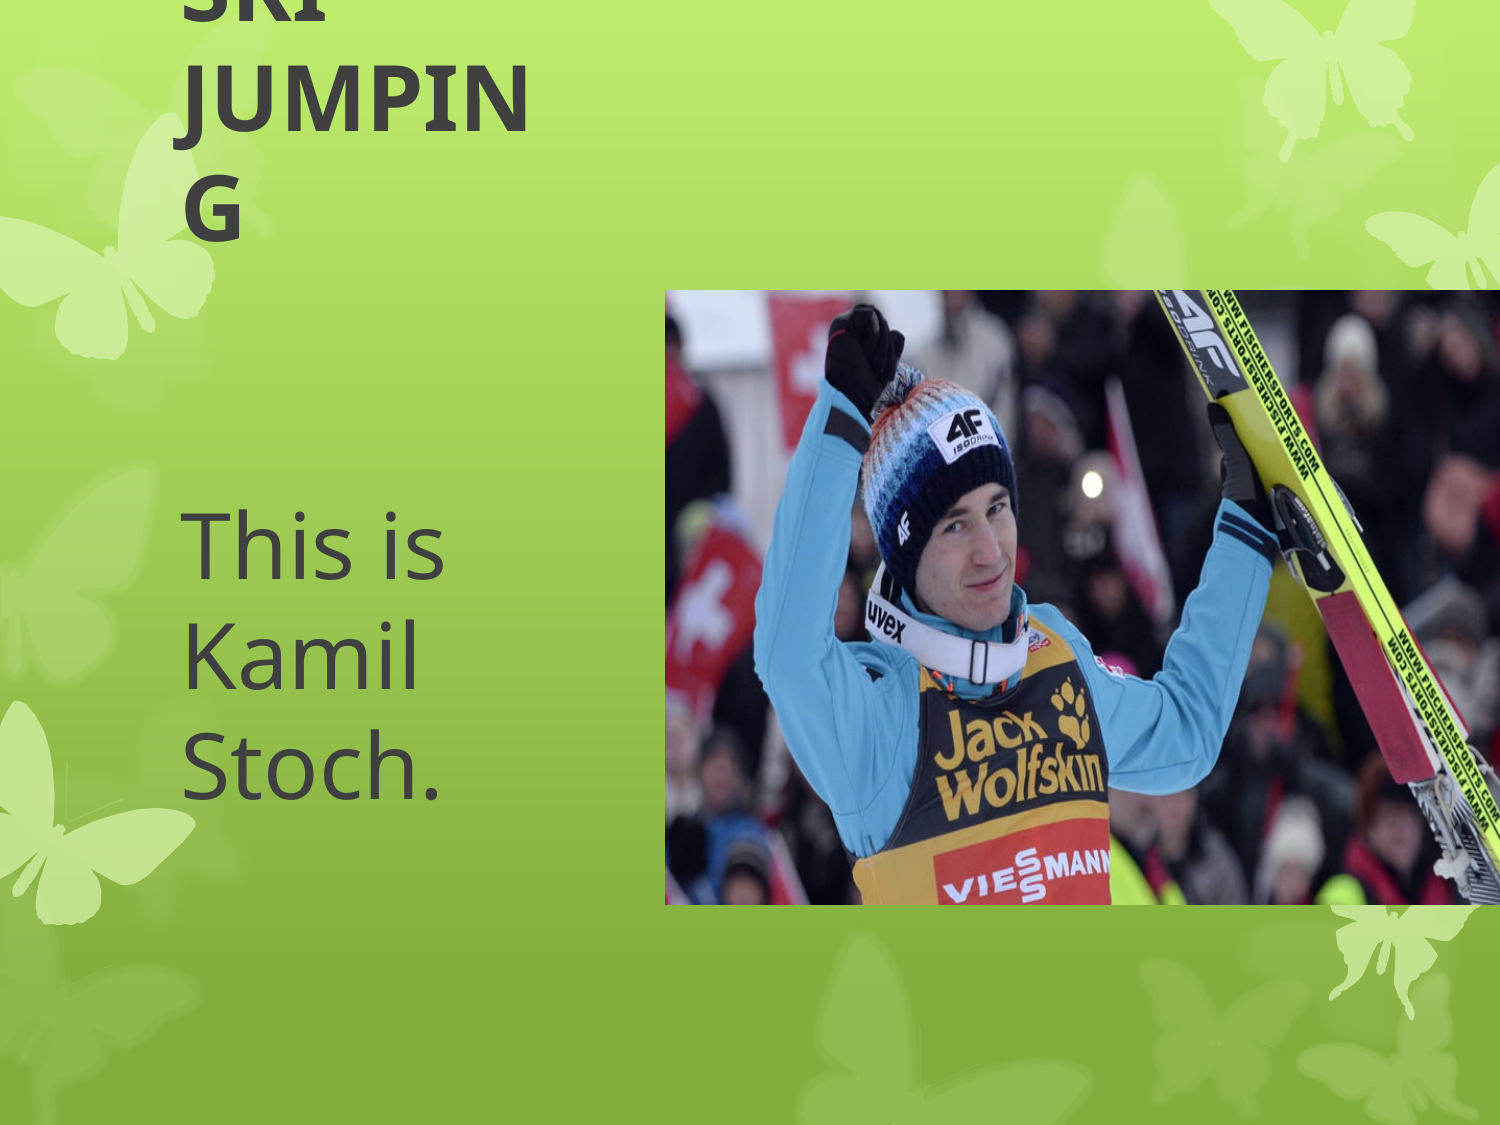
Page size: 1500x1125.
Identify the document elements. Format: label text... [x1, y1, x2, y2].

picture [664, 290, 1500, 906]
list This is Kamil Stoch. [165, 479, 603, 962]
title SKI JUMPING [165, 73, 603, 268]
